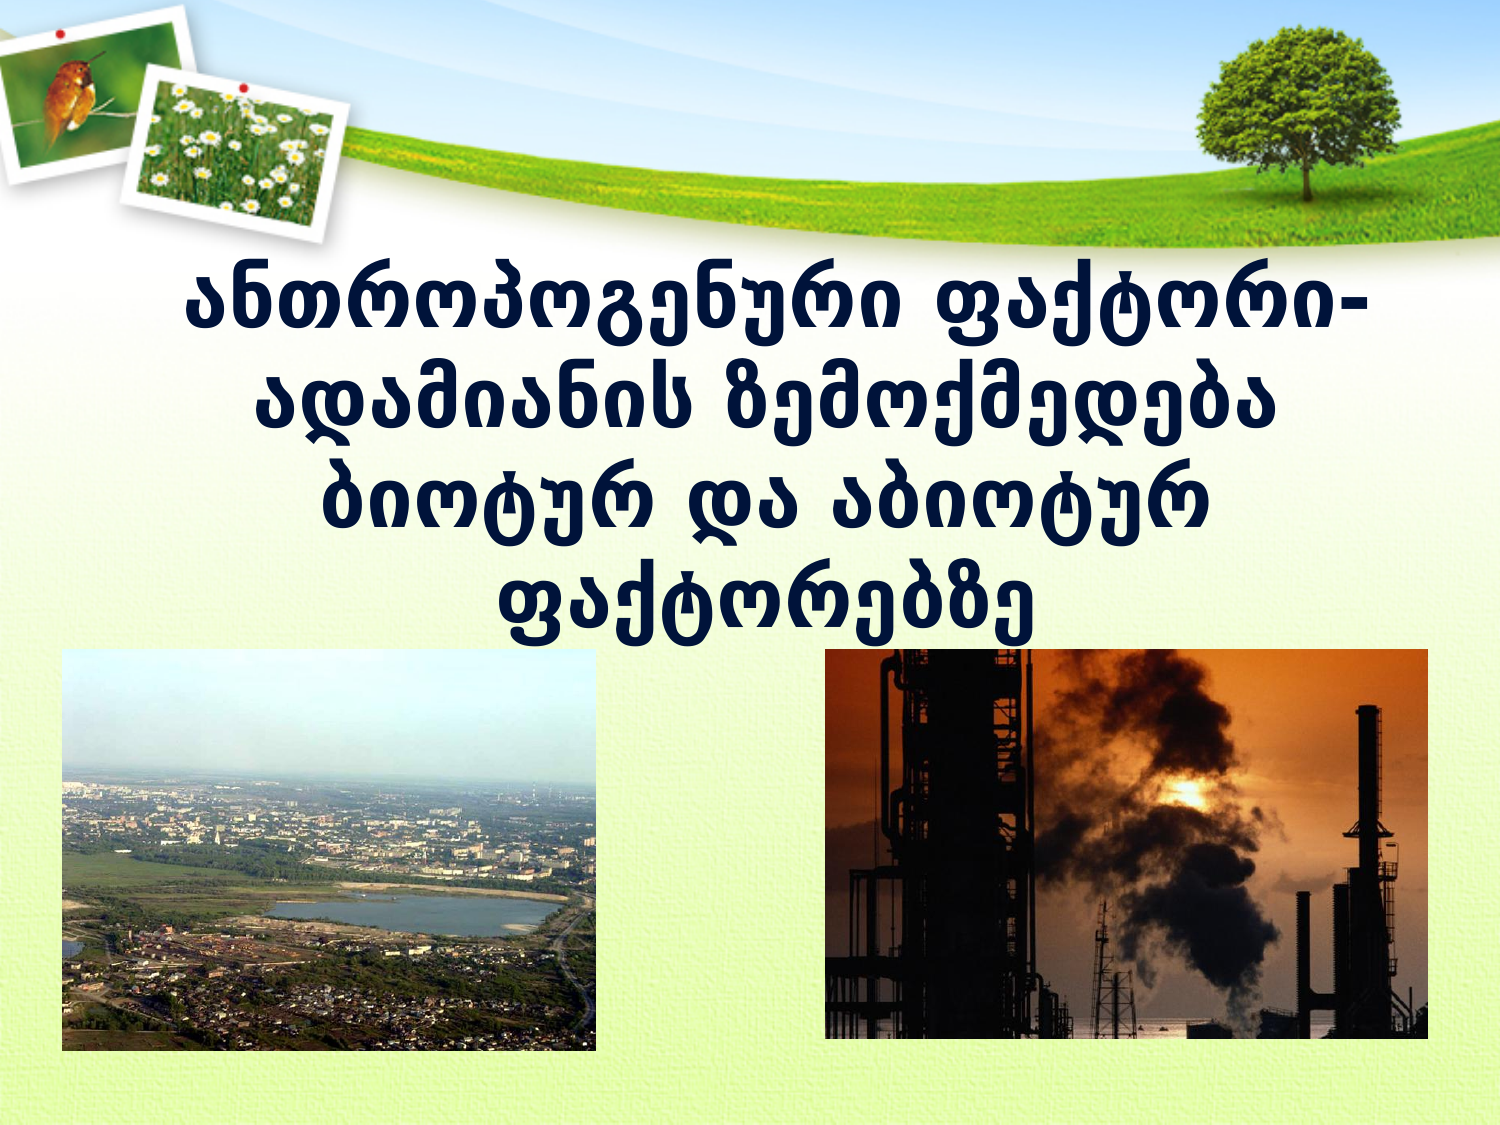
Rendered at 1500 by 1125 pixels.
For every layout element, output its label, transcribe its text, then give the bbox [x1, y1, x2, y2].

picture [0, 0, 1500, 1125]
title ანთროპოგენური ფაქტორი-ადამიანის ზემოქმედება ბიოტურ და აბიოტურ ფაქტორებზე [74, 262, 1460, 627]
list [62, 649, 597, 1051]
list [824, 649, 1428, 1040]
